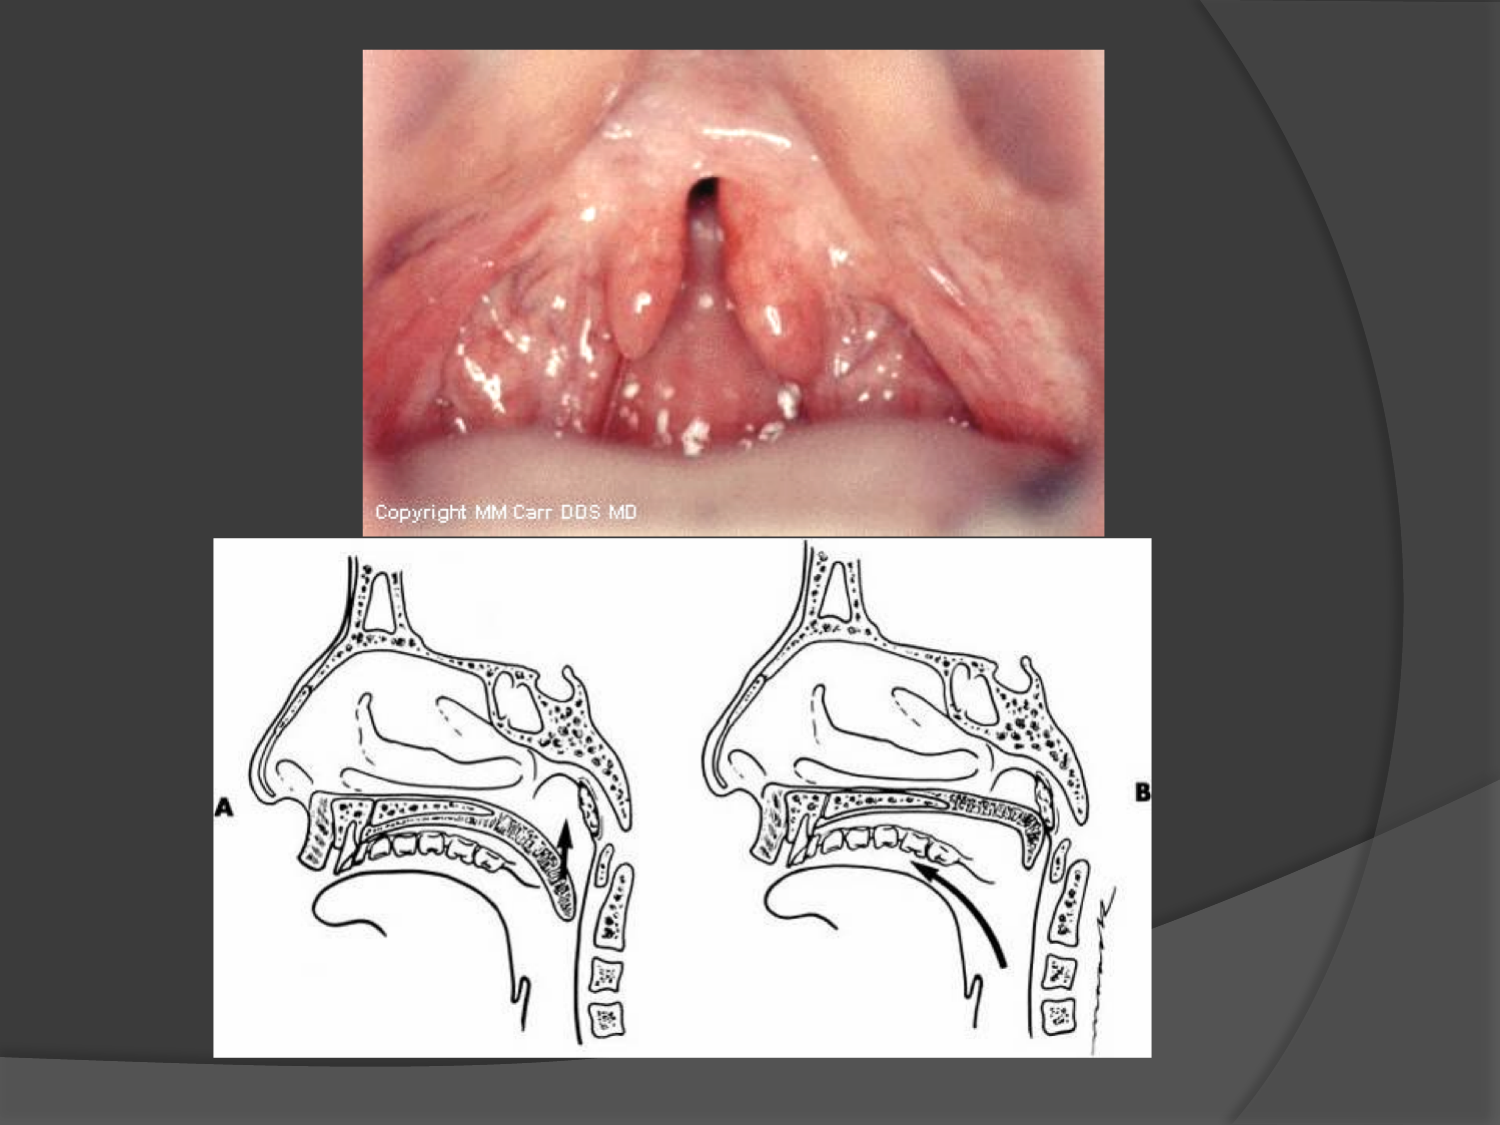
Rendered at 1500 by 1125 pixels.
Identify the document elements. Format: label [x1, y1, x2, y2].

list [362, 49, 1106, 528]
picture [212, 537, 1153, 1059]
